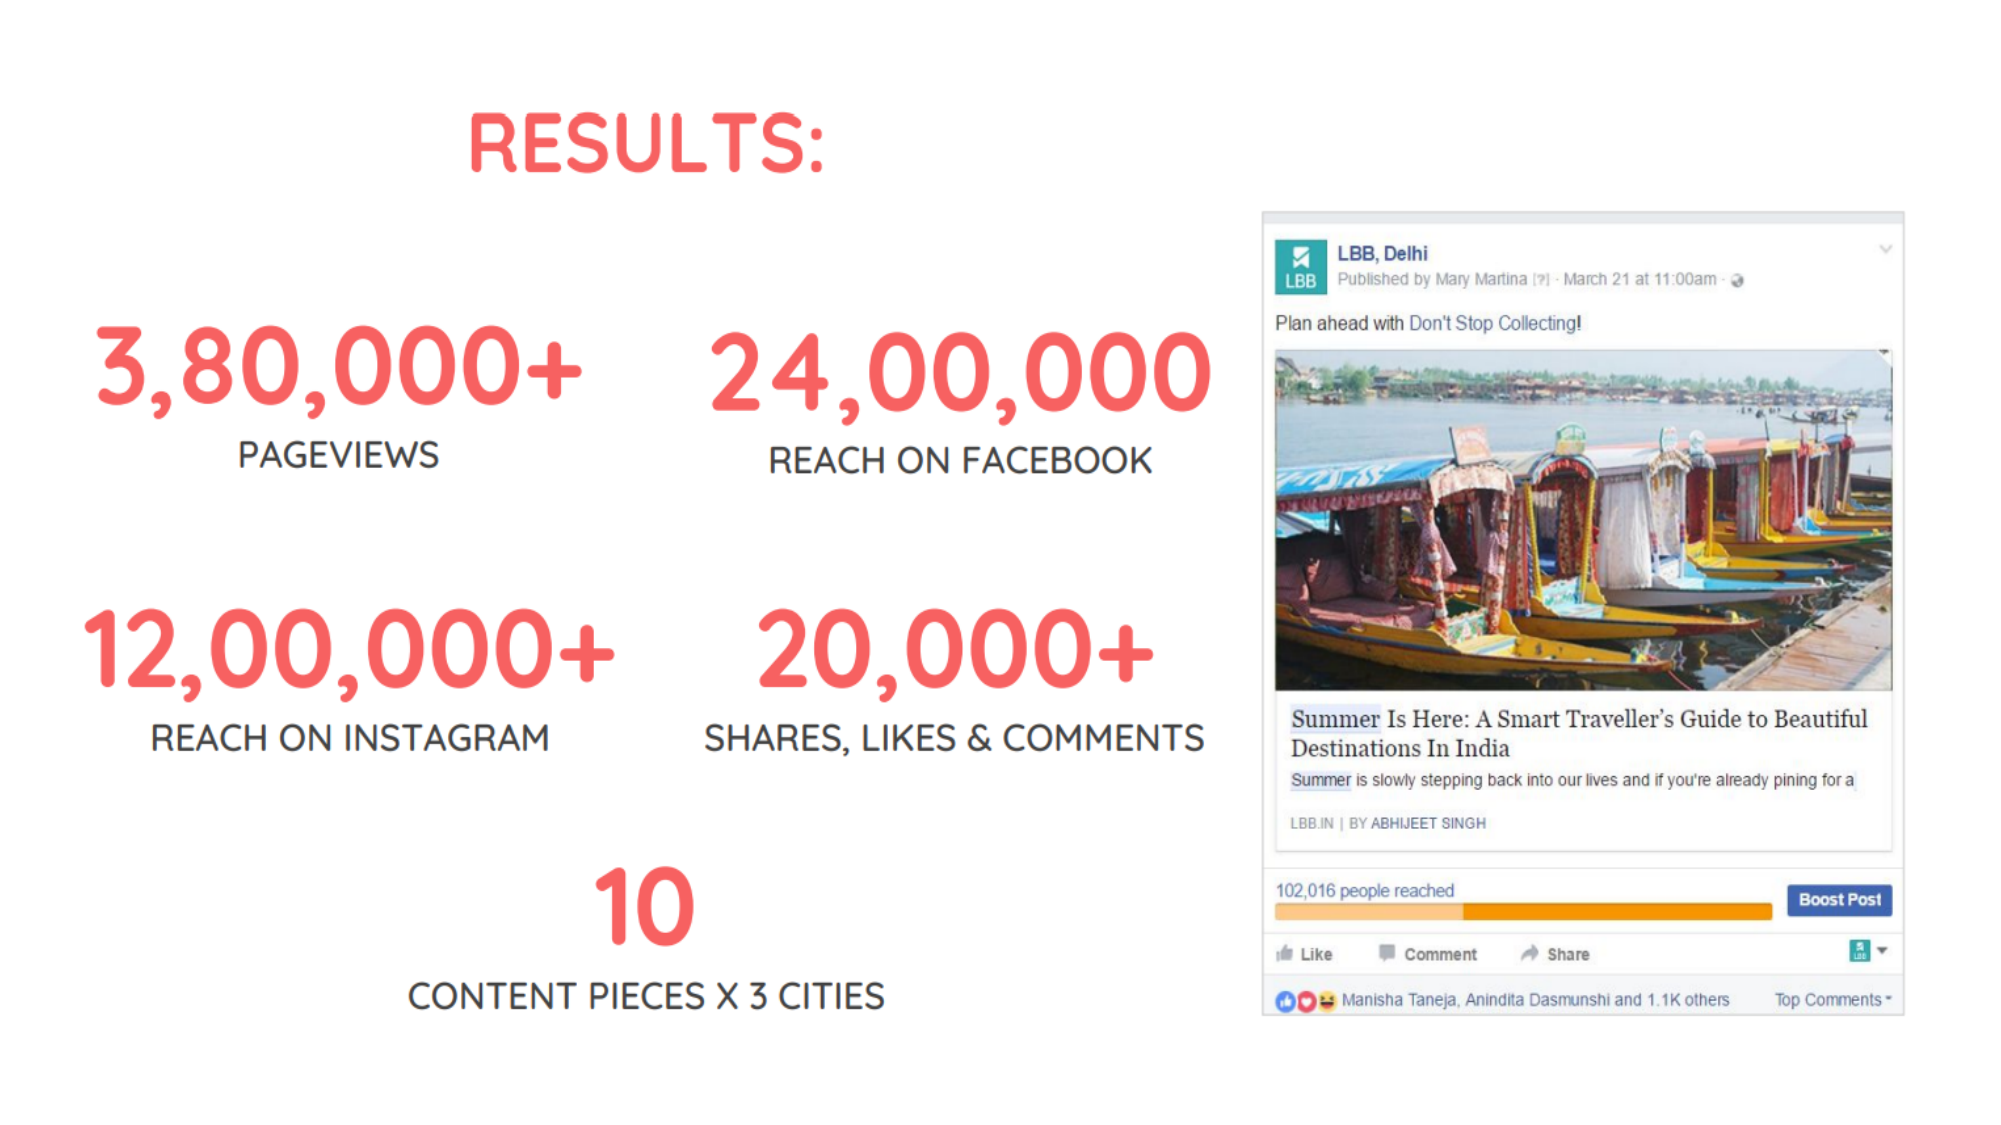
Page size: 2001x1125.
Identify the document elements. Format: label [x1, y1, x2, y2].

picture [77, 64, 1906, 1112]
